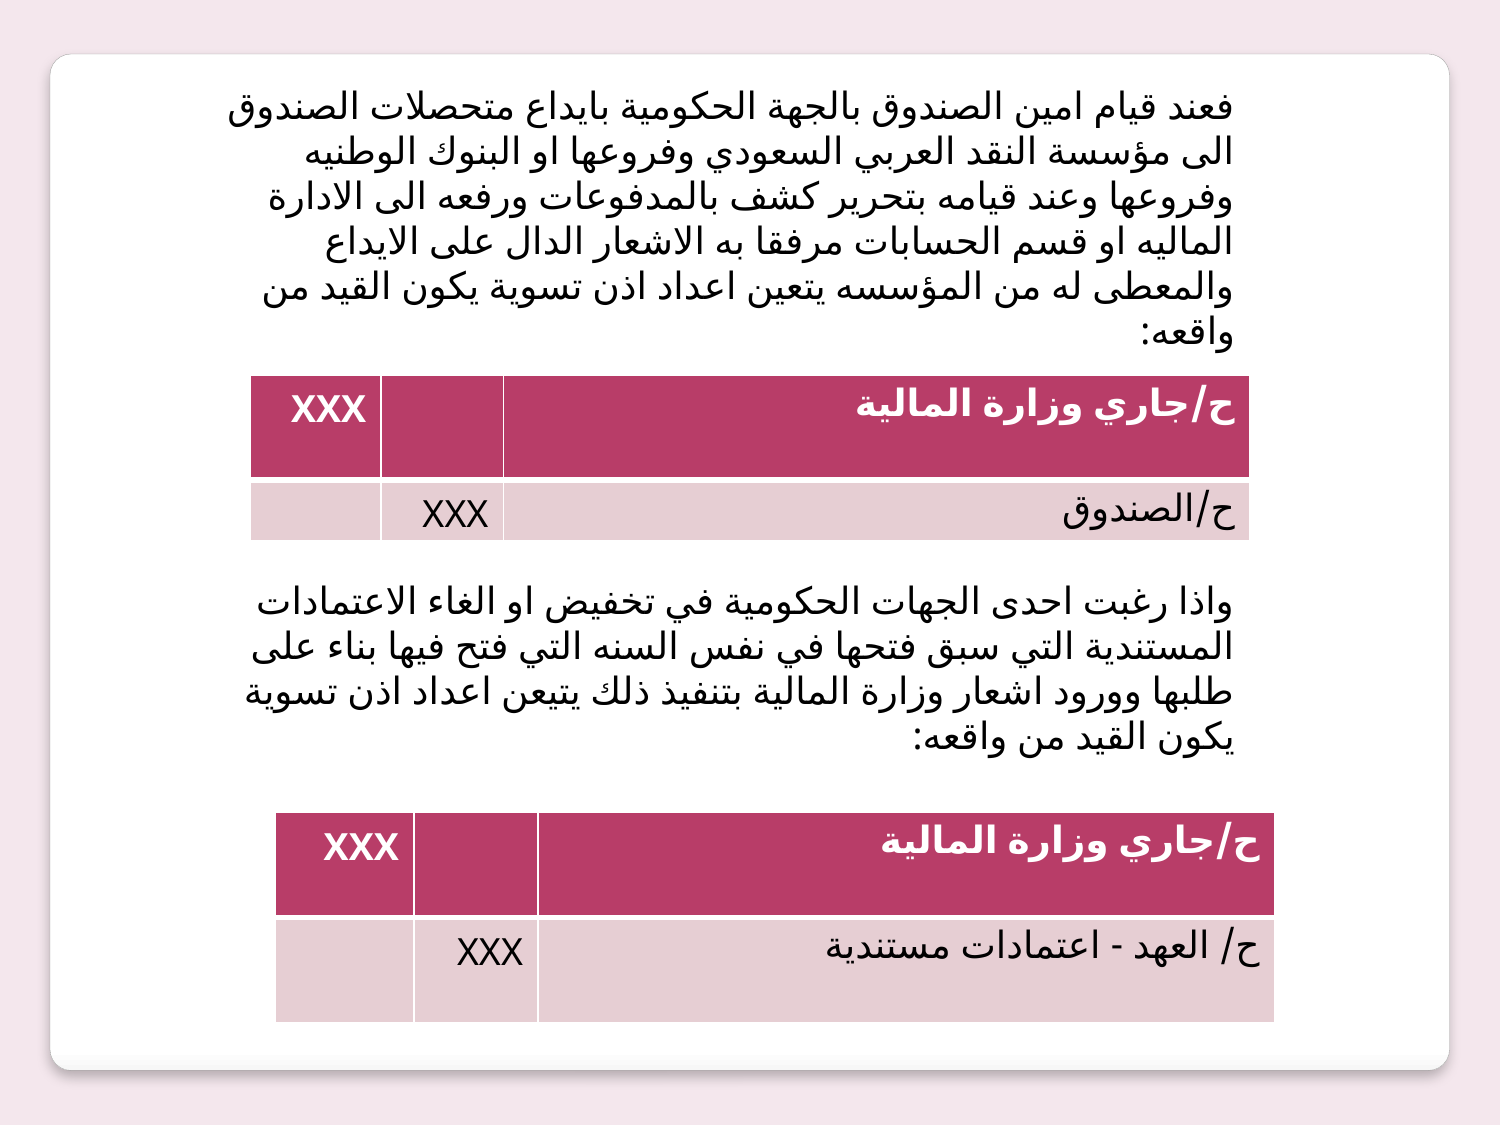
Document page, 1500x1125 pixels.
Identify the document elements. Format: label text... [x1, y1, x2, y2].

table_header [415, 813, 537, 915]
table_cell [276, 920, 413, 1022]
text_box فعند قيام امين الصندوق بالجهة الحكومية بايداع متحصلات الصندوق الى مؤسسة النقد العربي السعودي وفروعها او البنوك الوطنيه وفروعها وعند قيامه بتحرير كشف بالمدفوعات ورفعه الى الادارة الماليه او قسم الحسابات مرفقا به الاشعار الدال على الايداع والمعطى له من المؤسسه يتعين اعداد اذن تسوية يكون القيد من واقعه: واذا رغبت احدى الجهات الحكومية في تخفيض او الغاء الاعتمادات المستندية التي سبق فتحها في نفس السنه التي فتح فيها بناء على طلبها وورود اشعار وزارة المالية بتنفيذ ذلك يتيعن اعداد اذن تسوية يكون القيد من واقعه: [187, 74, 1250, 765]
table_cell ح/الصندوق [504, 483, 1249, 540]
table_cell ح/ العهد - اعتمادات مستندية [539, 920, 1274, 1022]
table_header [382, 376, 503, 477]
table_cell XXX [415, 920, 537, 1022]
table_header ح/جاري وزارة المالية [539, 813, 1274, 915]
table_header XXX [251, 376, 380, 477]
table_header XXX [276, 813, 413, 915]
table_header ح/جاري وزارة المالية [504, 376, 1249, 477]
table_cell [251, 483, 380, 540]
table_cell XXX [382, 483, 503, 540]
